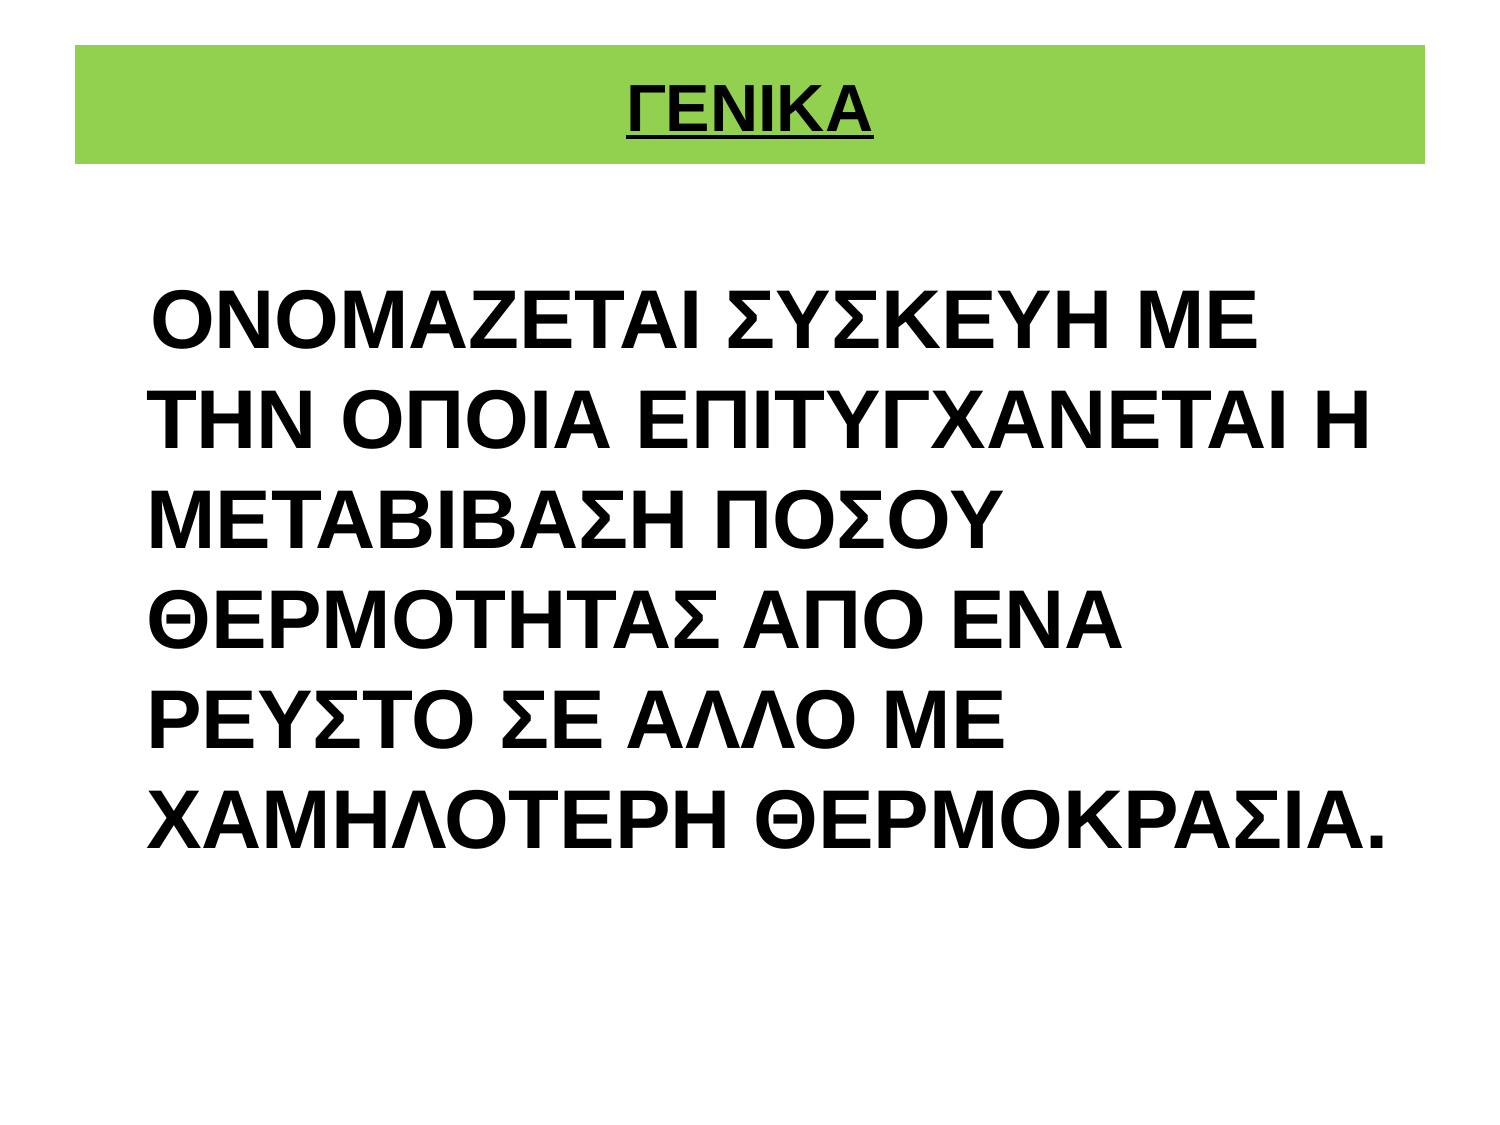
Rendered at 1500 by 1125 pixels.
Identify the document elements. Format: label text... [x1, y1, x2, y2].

title ΓΕΝΙΚΑ [75, 45, 1425, 164]
list ΟΝΟΜΑΖΕΤΑΙ ΣΥΣΚΕΥΗ ΜΕ ΤΗΝ ΟΠΟΙΑ ΕΠΙΤΥΓΧΑΝΕΤΑΙ Η ΜΕΤΑΒΙΒΑΣΗ ΠΟΣΟΥ ΘΕΡΜΟΤΗΤΑΣ ΑΠΟ ΕΝΑ ΡΕΥΣΤΟ ΣΕ ΑΛΛΟ ΜΕ ΧΑΜΗΛΟΤΕΡΗ ΘΕΡΜΟΚΡΑΣΙΑ. [75, 257, 1425, 1005]
